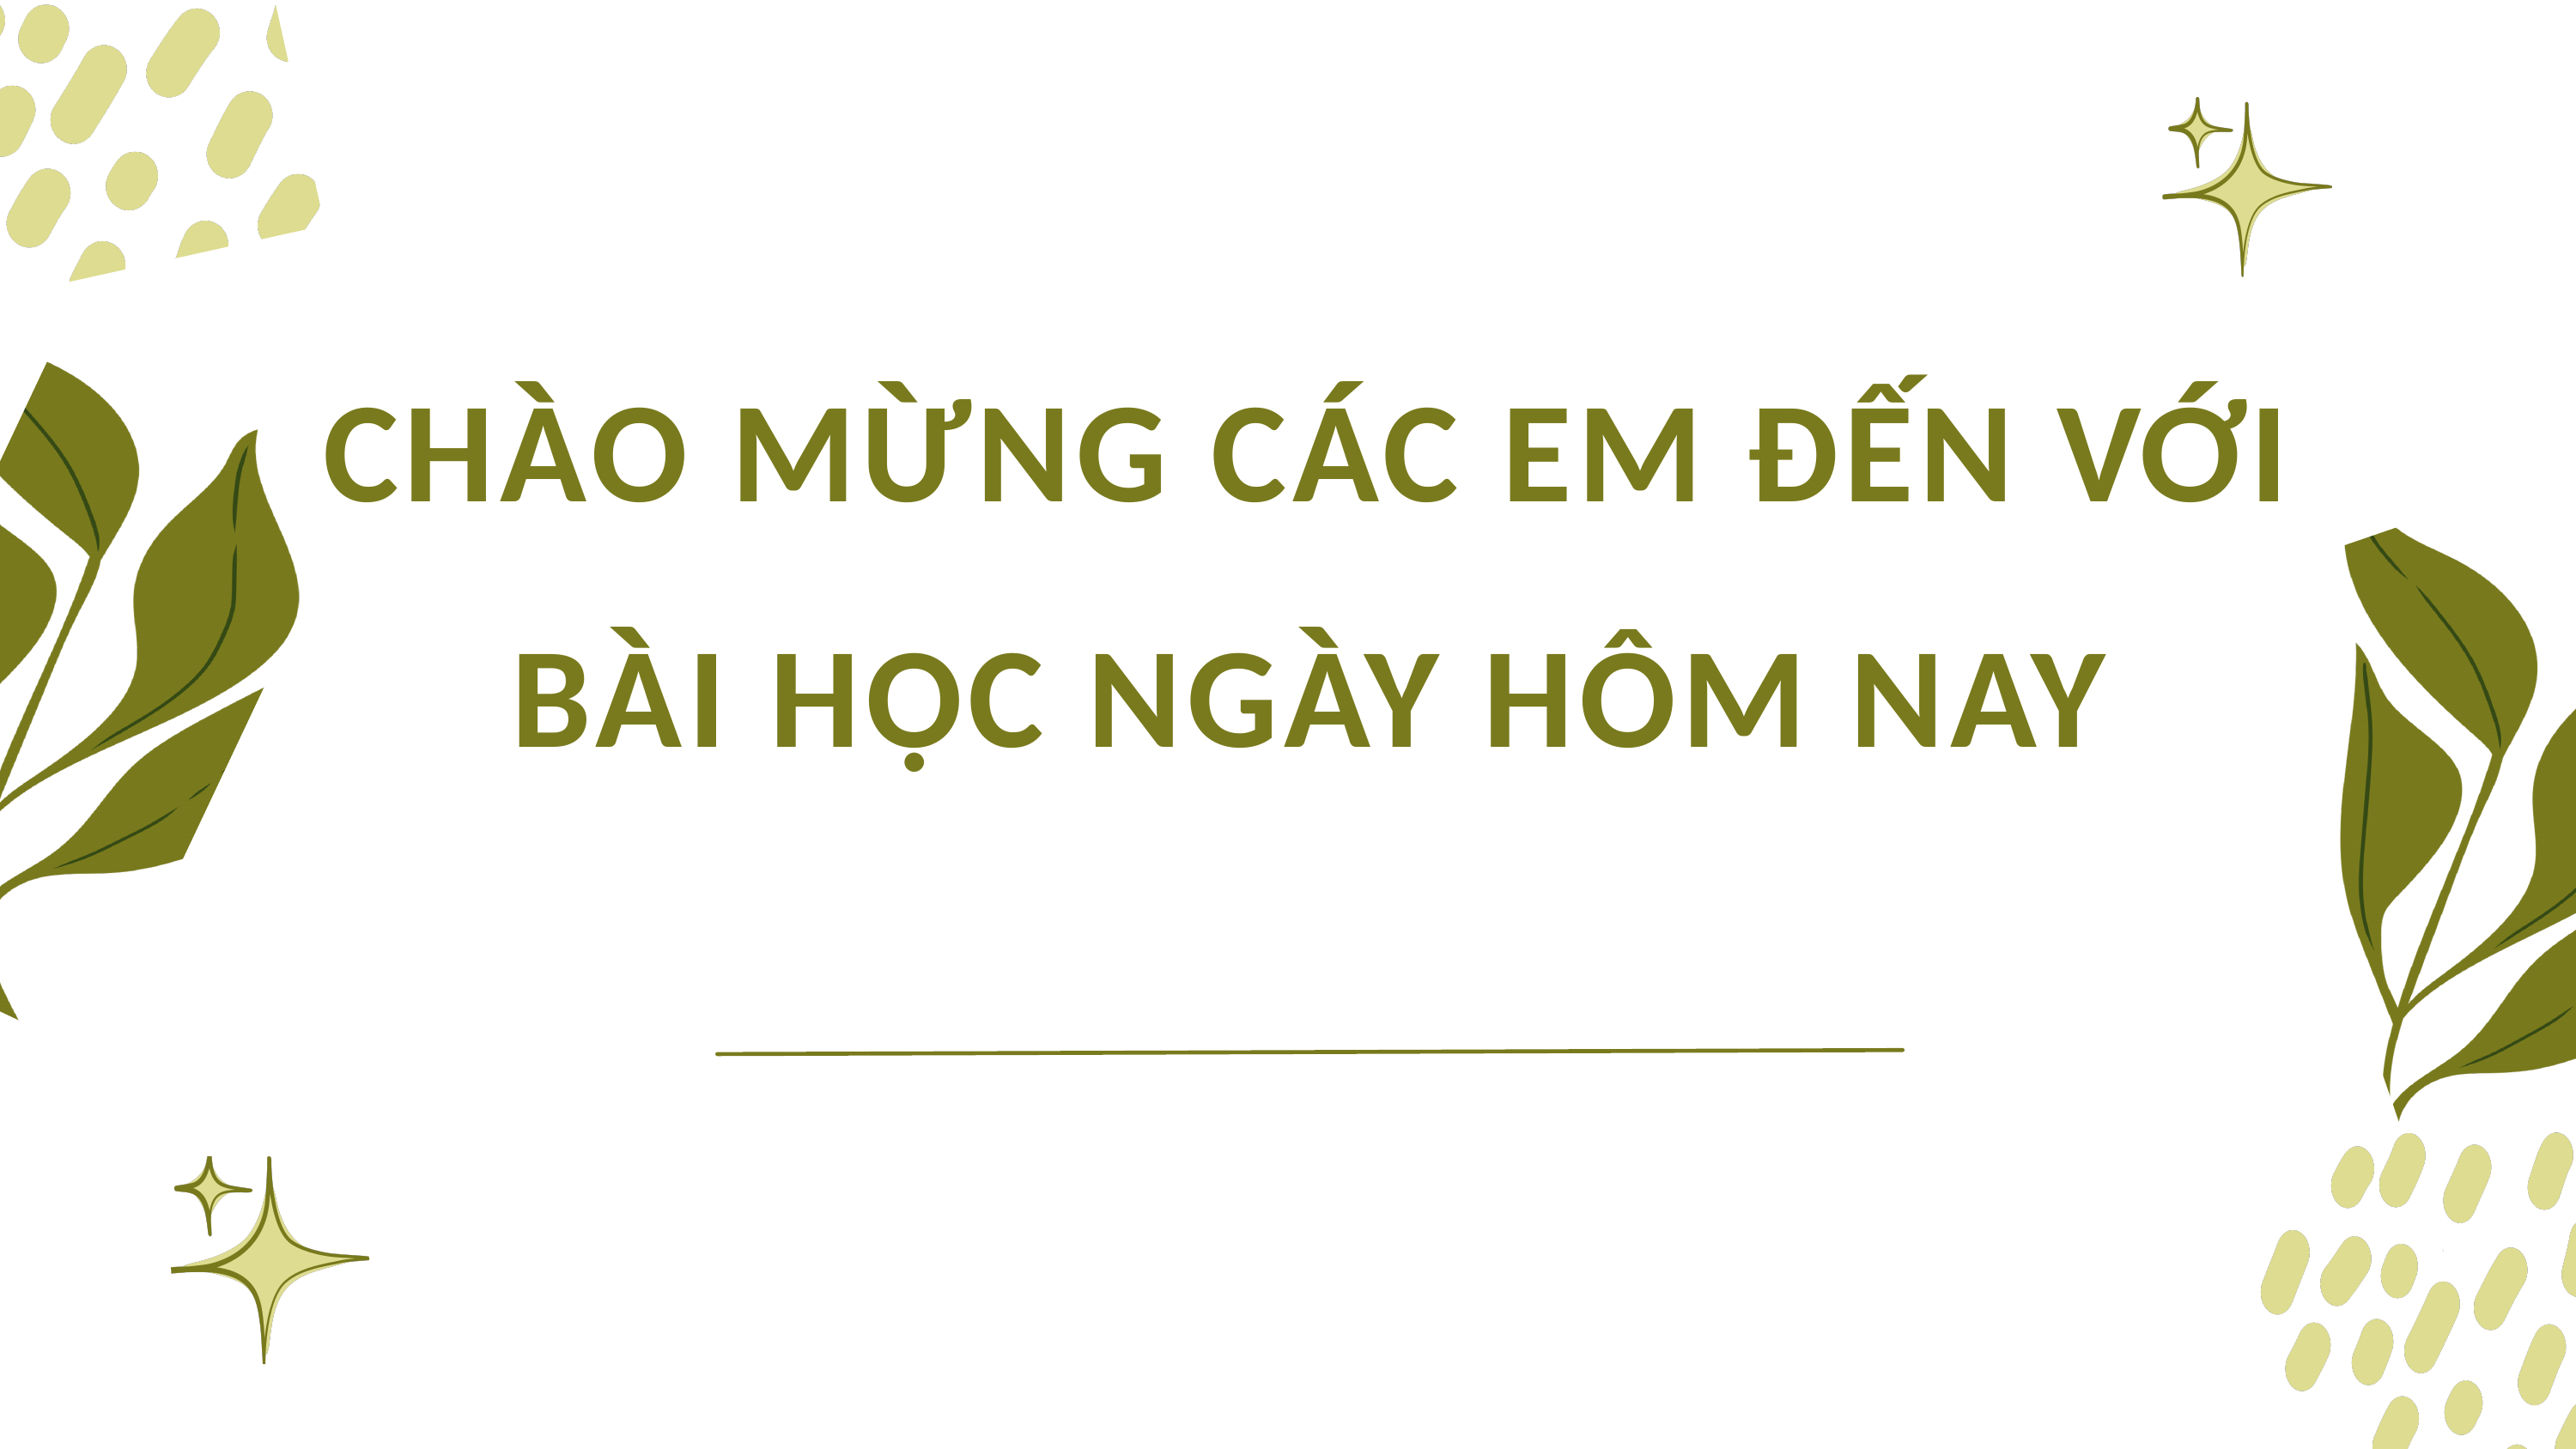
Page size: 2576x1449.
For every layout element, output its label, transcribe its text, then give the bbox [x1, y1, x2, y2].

text_box [2280, 479, 2576, 1130]
text_box [0, 0, 325, 298]
text_box CHÀO MỪNG CÁC EM ĐẾN VỚI BÀI HỌC NGÀY HÔM NAY [228, 284, 2391, 777]
text_box [2258, 1130, 2576, 1449]
text_box [0, 282, 228, 1055]
text_box [2162, 97, 2332, 277]
text_box [167, 1150, 373, 1367]
